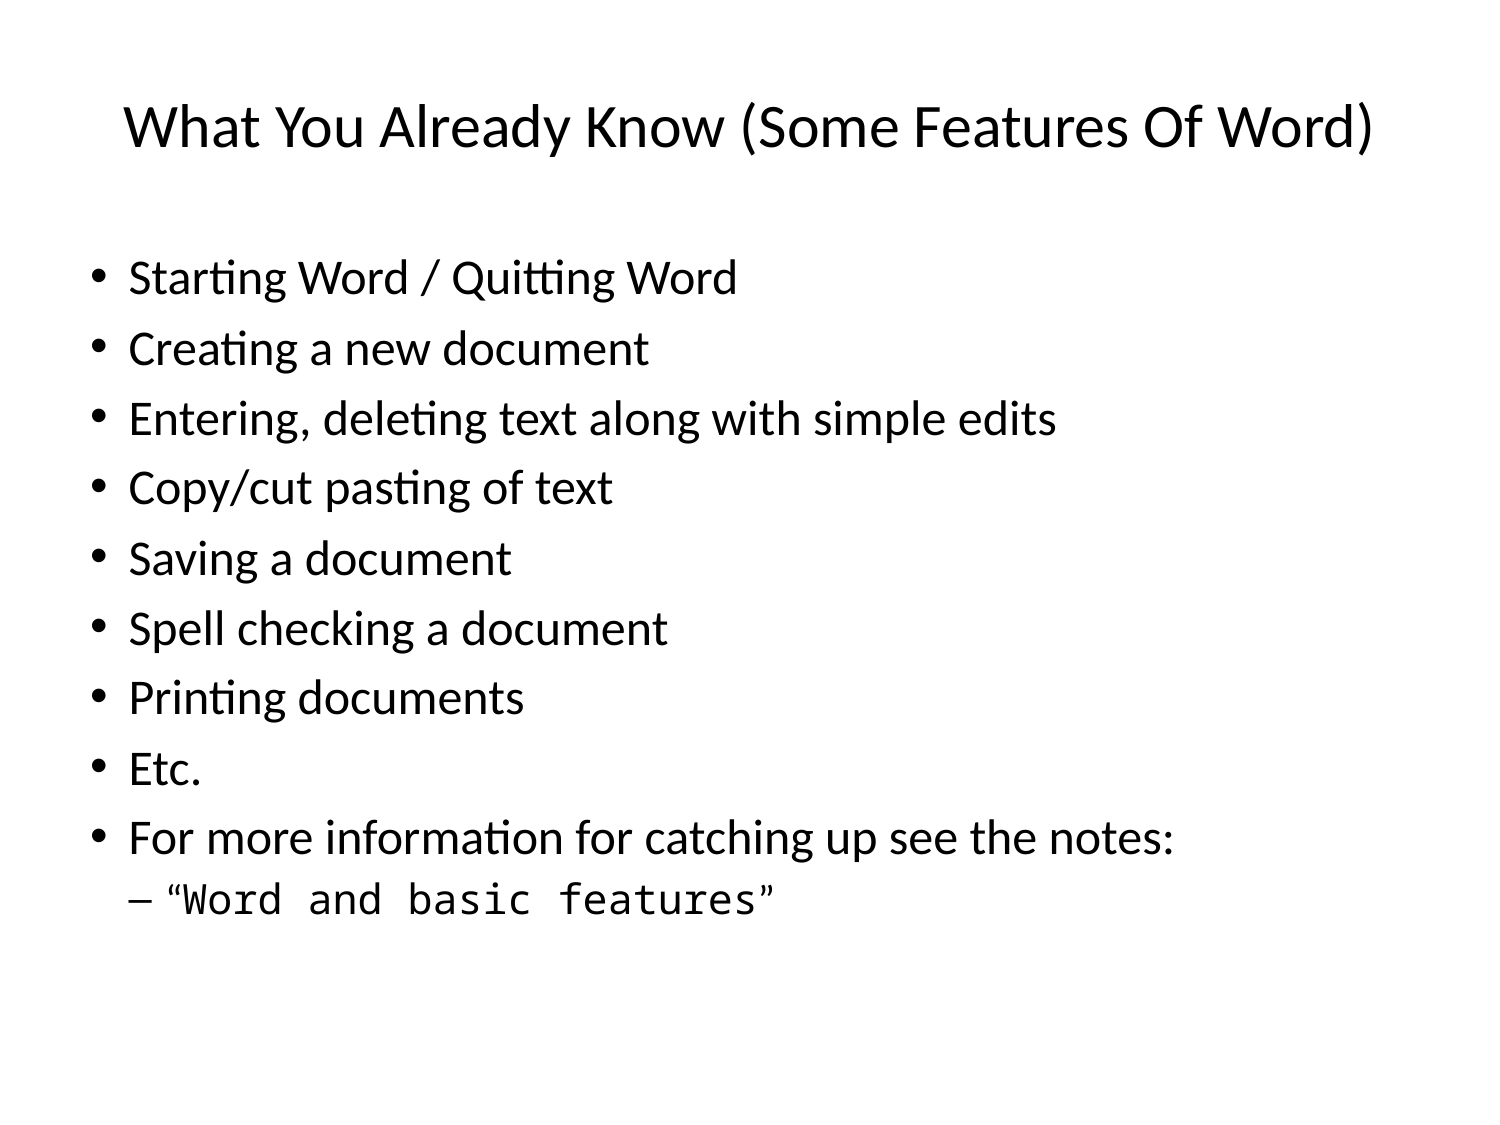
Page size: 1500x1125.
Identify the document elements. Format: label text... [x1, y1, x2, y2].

title What You Already Know (Some Features Of Word) [75, 45, 1425, 200]
list Starting Word / Quitting Word Creating a new document Entering, deleting text along with simple edits Copy/cut pasting of text Saving a document Spell checking a document Printing documents Etc. For more information for catching up see the notes: “Word and basic features” [75, 237, 1425, 1063]
